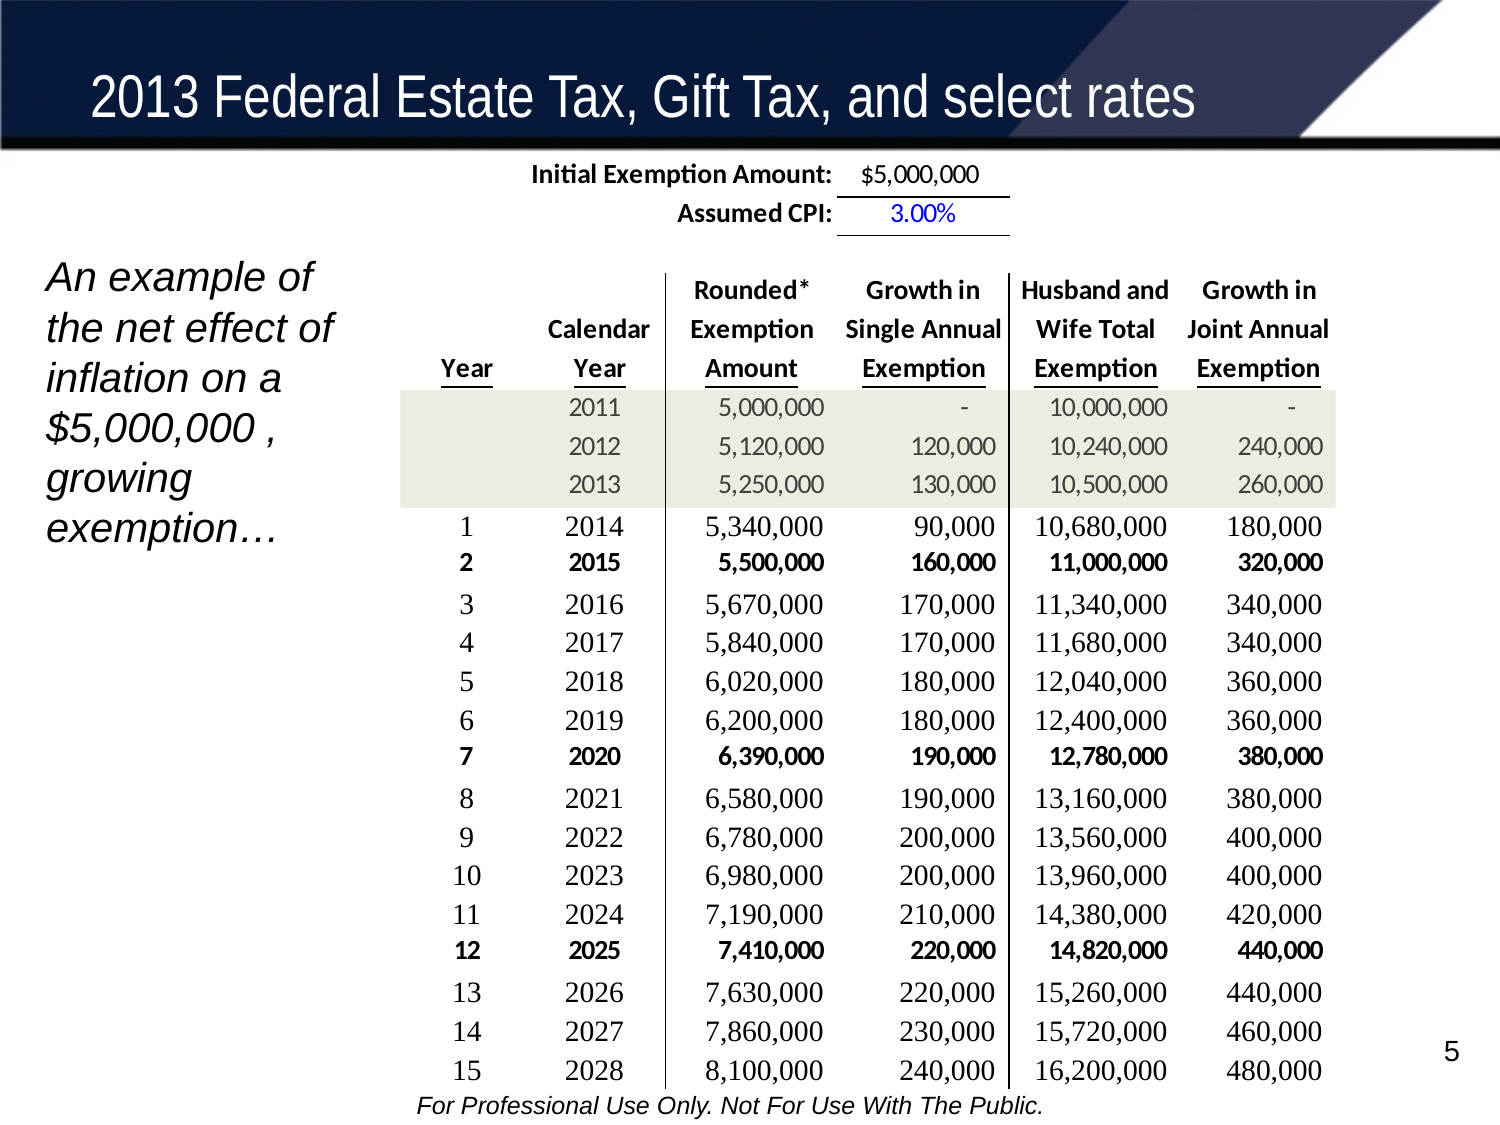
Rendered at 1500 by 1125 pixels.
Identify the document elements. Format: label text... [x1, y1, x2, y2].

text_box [398, 156, 1338, 1091]
footer For Professional Use Only. Not For Use With The Public. [350, 1082, 1113, 1125]
picture [0, 0, 1500, 1125]
text_box An example of the net effect of inflation on a $5,000,000 , growing exemption… [31, 242, 369, 558]
slide_number 5 [1162, 1025, 1475, 1100]
title 2013 Federal Estate Tax, Gift Tax, and select rates [75, 50, 1350, 138]
